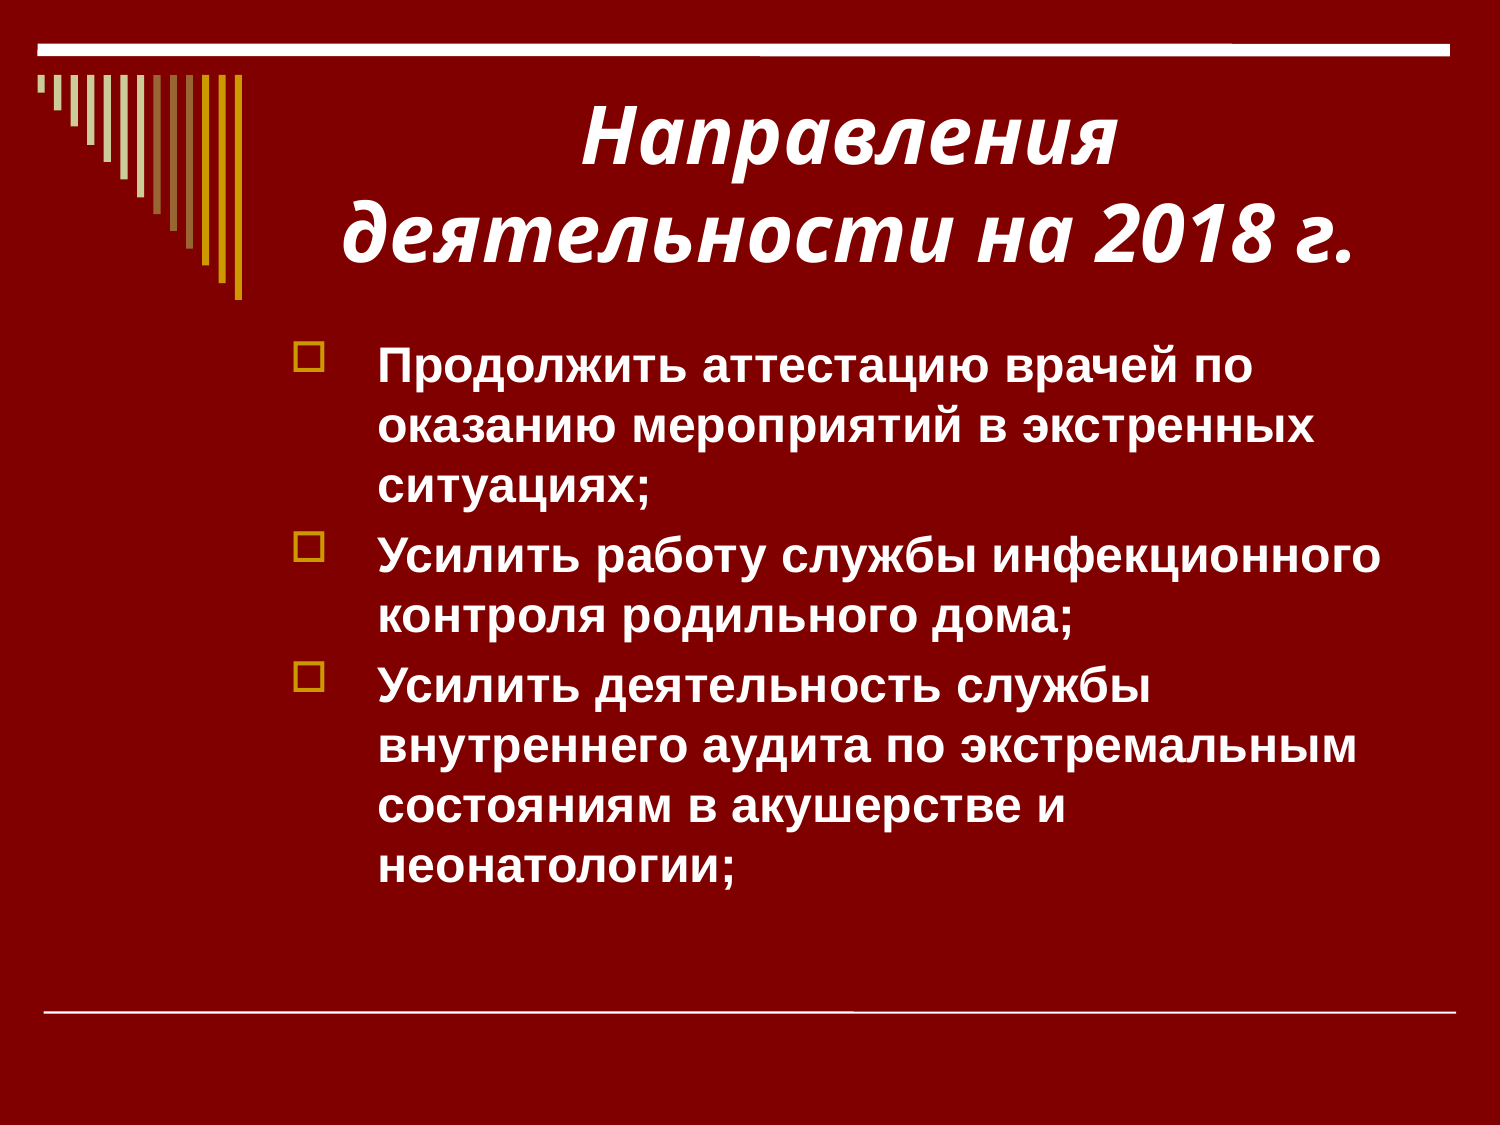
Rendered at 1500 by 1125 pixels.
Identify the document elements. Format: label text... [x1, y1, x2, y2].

title Направления деятельности на 2018 г. [275, 75, 1425, 288]
list Продолжить аттестацию врачей по оказанию мероприятий в экстренных ситуациях; Усилить работу службы инфекционного контроля родильного дома; Усилить деятельность службы внутреннего аудита по экстремальным состояниям в акушерстве и неонатологии; [275, 324, 1425, 1000]
